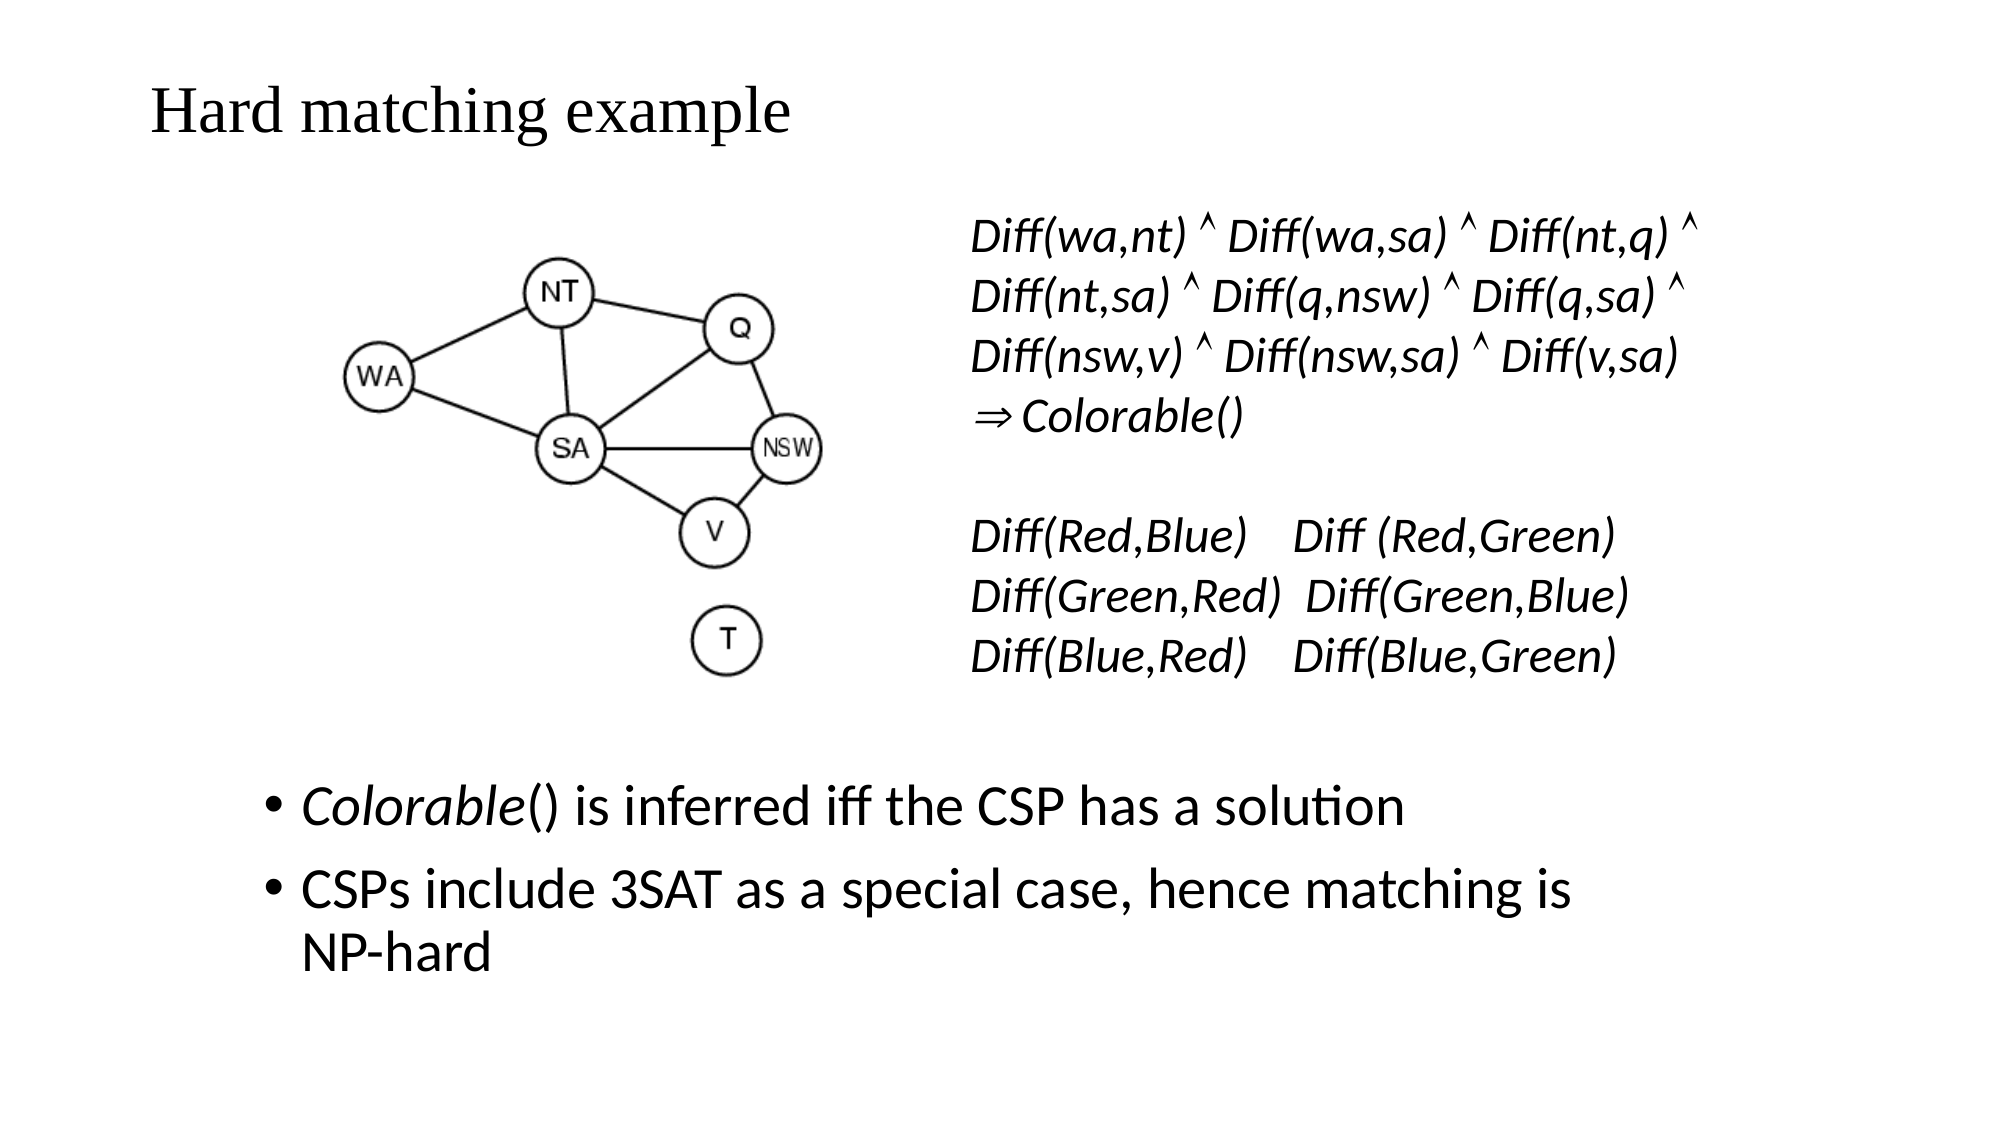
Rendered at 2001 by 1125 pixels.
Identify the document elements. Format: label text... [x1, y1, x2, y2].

title Hard matching example [135, 34, 1397, 188]
text_box Diff(wa,nt)  Diff(wa,sa)  Diff(nt,q)  Diff(nt,sa)  Diff(q,nsw)  Diff(q,sa)  Diff(nsw,v)  Diff(nsw,sa)  Diff(v,sa)  Colorable() Diff(Red,Blue) Diff (Red,Green) Diff(Green,Red) Diff(Green,Blue) Diff(Blue,Red) Diff(Blue,Green) [955, 195, 1739, 690]
picture [261, 161, 865, 679]
list Colorable() is inferred iff the CSP has a solution CSPs include 3SAT as a special case, hence matching is NP-hard [248, 767, 1662, 1050]
